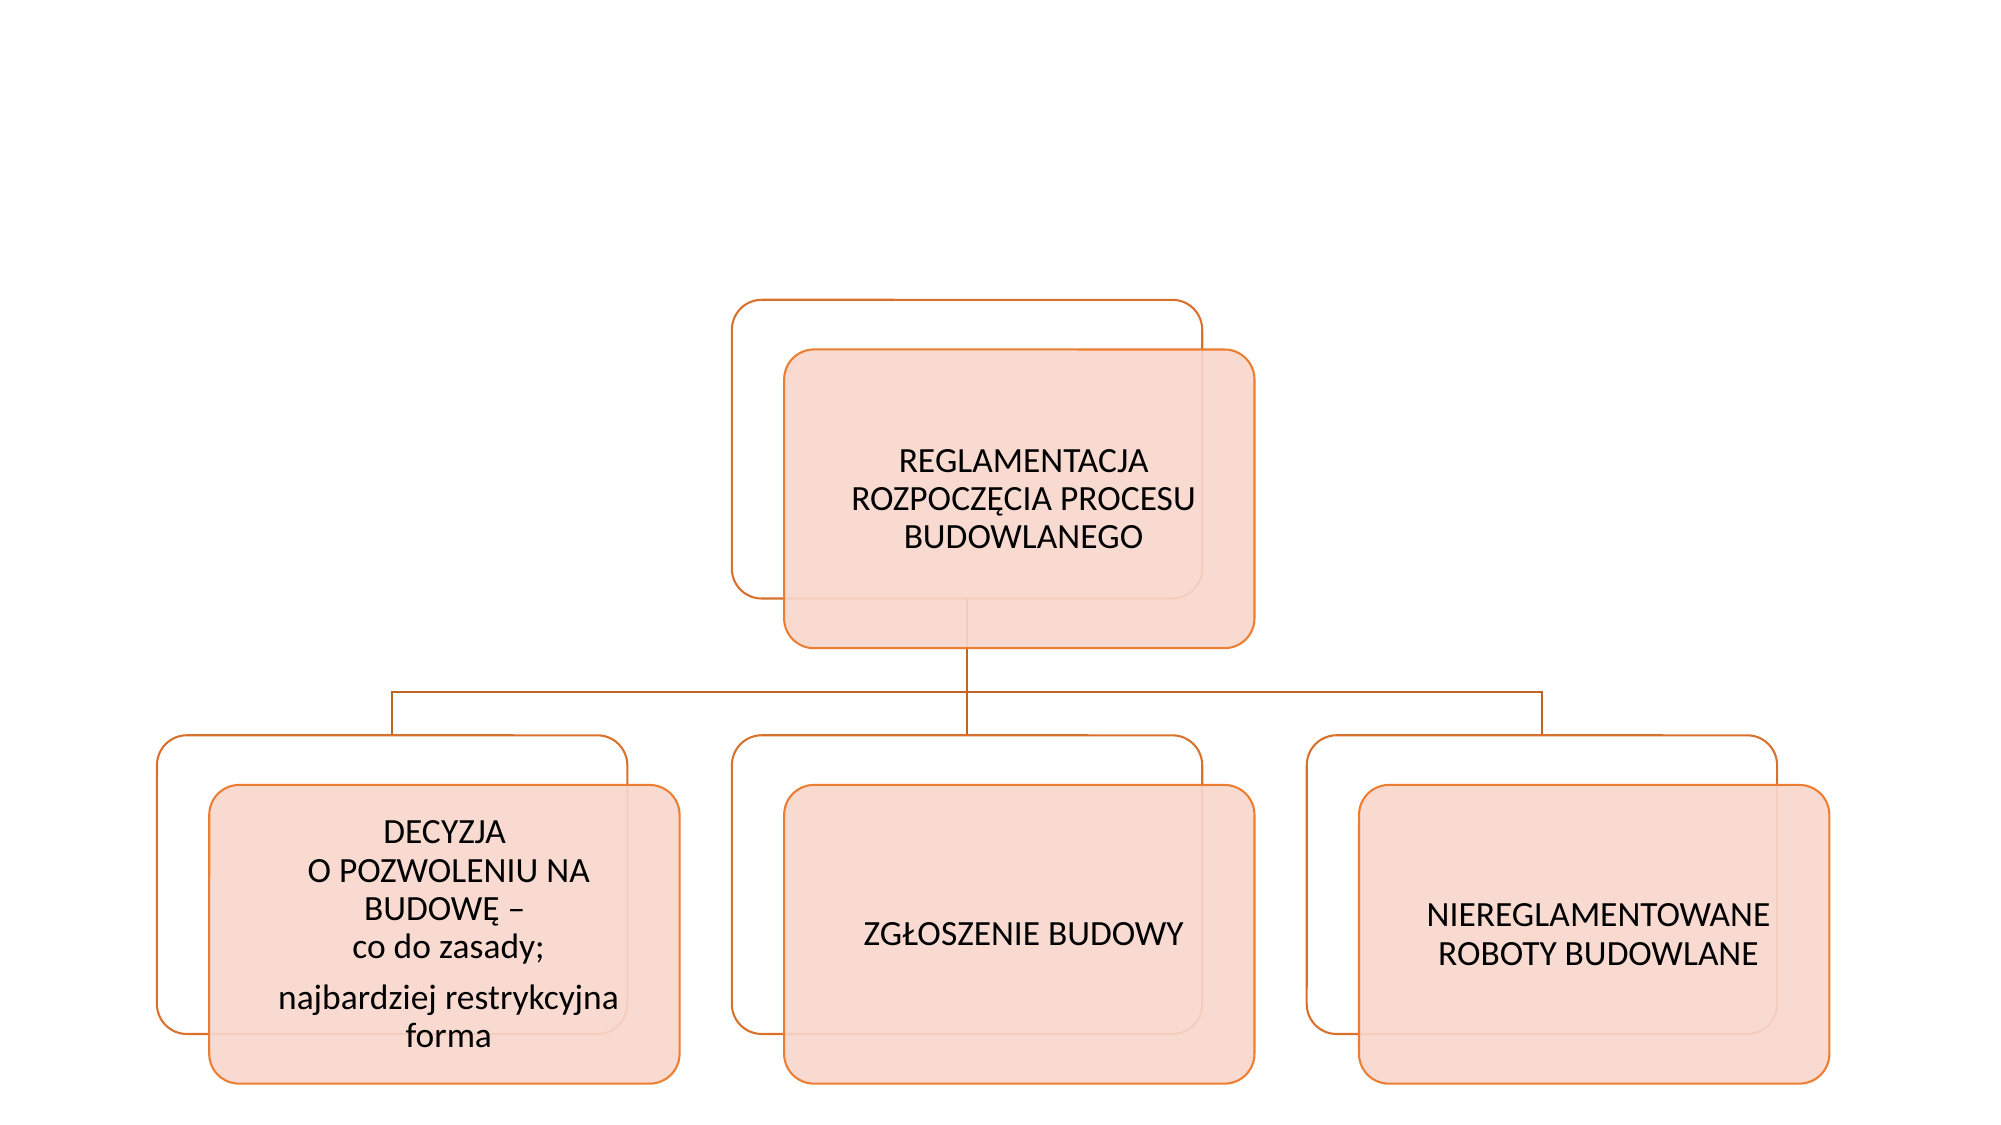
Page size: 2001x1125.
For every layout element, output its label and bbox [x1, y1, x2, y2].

list [34, 299, 1953, 1084]
